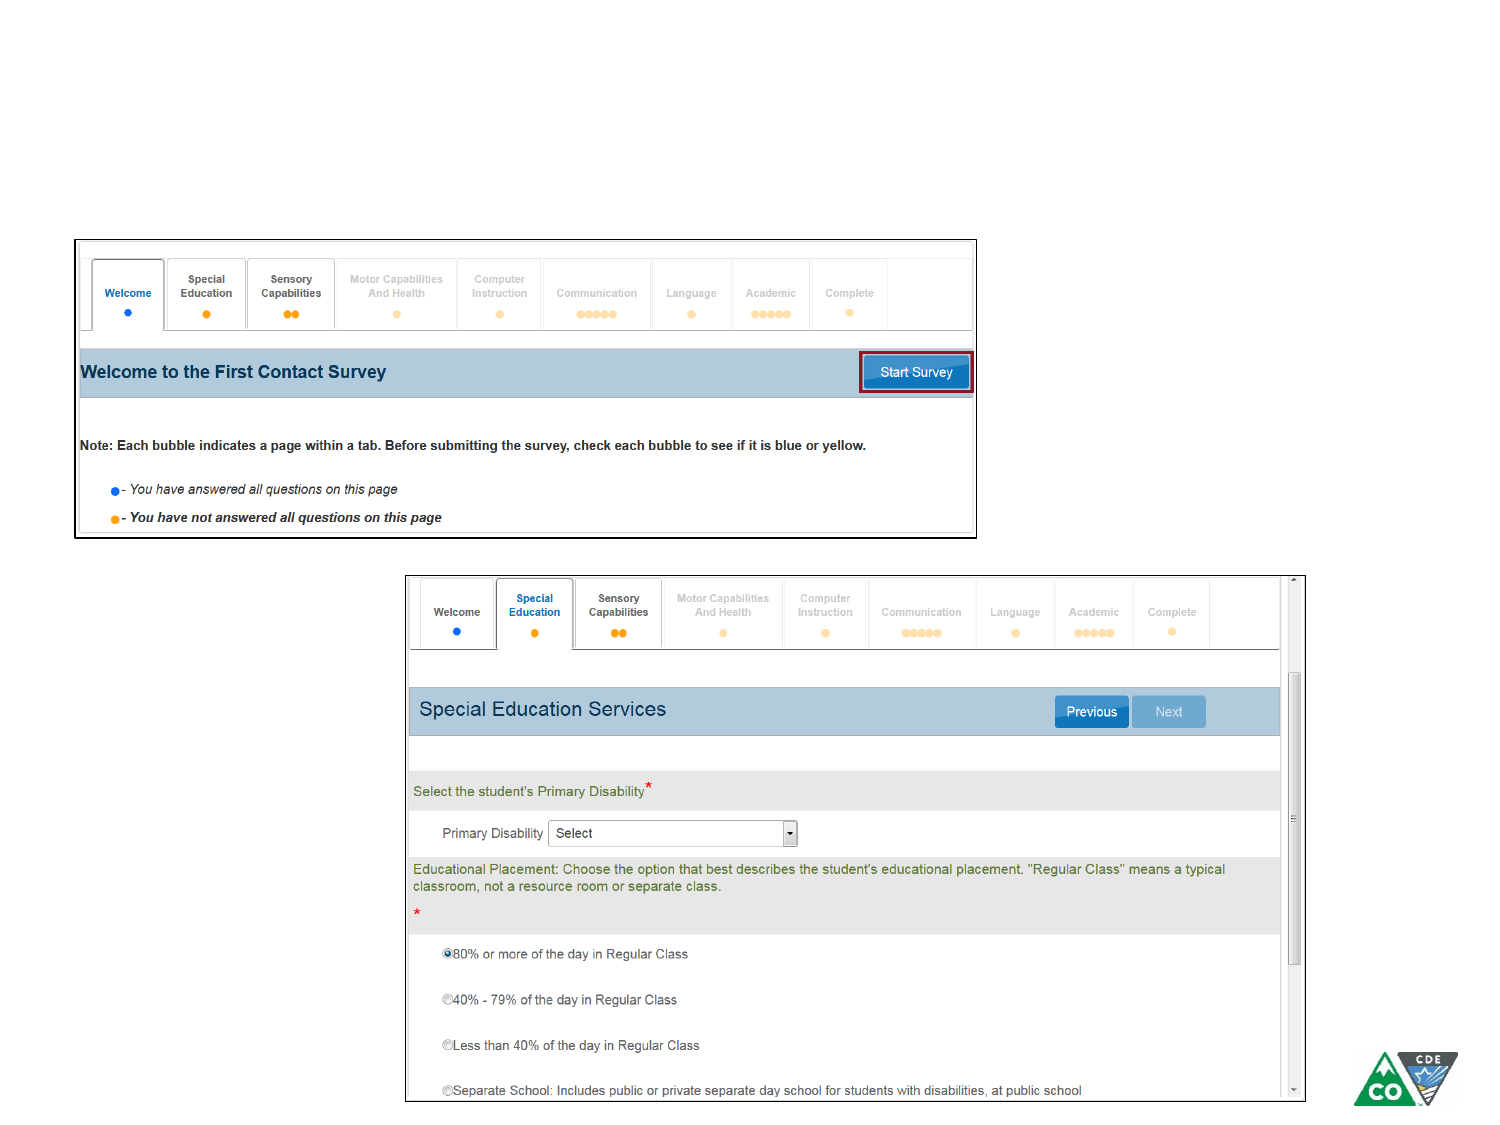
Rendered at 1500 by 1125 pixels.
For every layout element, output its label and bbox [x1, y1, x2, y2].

picture [1354, 1052, 1458, 1106]
picture [405, 575, 1306, 1102]
picture [75, 240, 976, 538]
